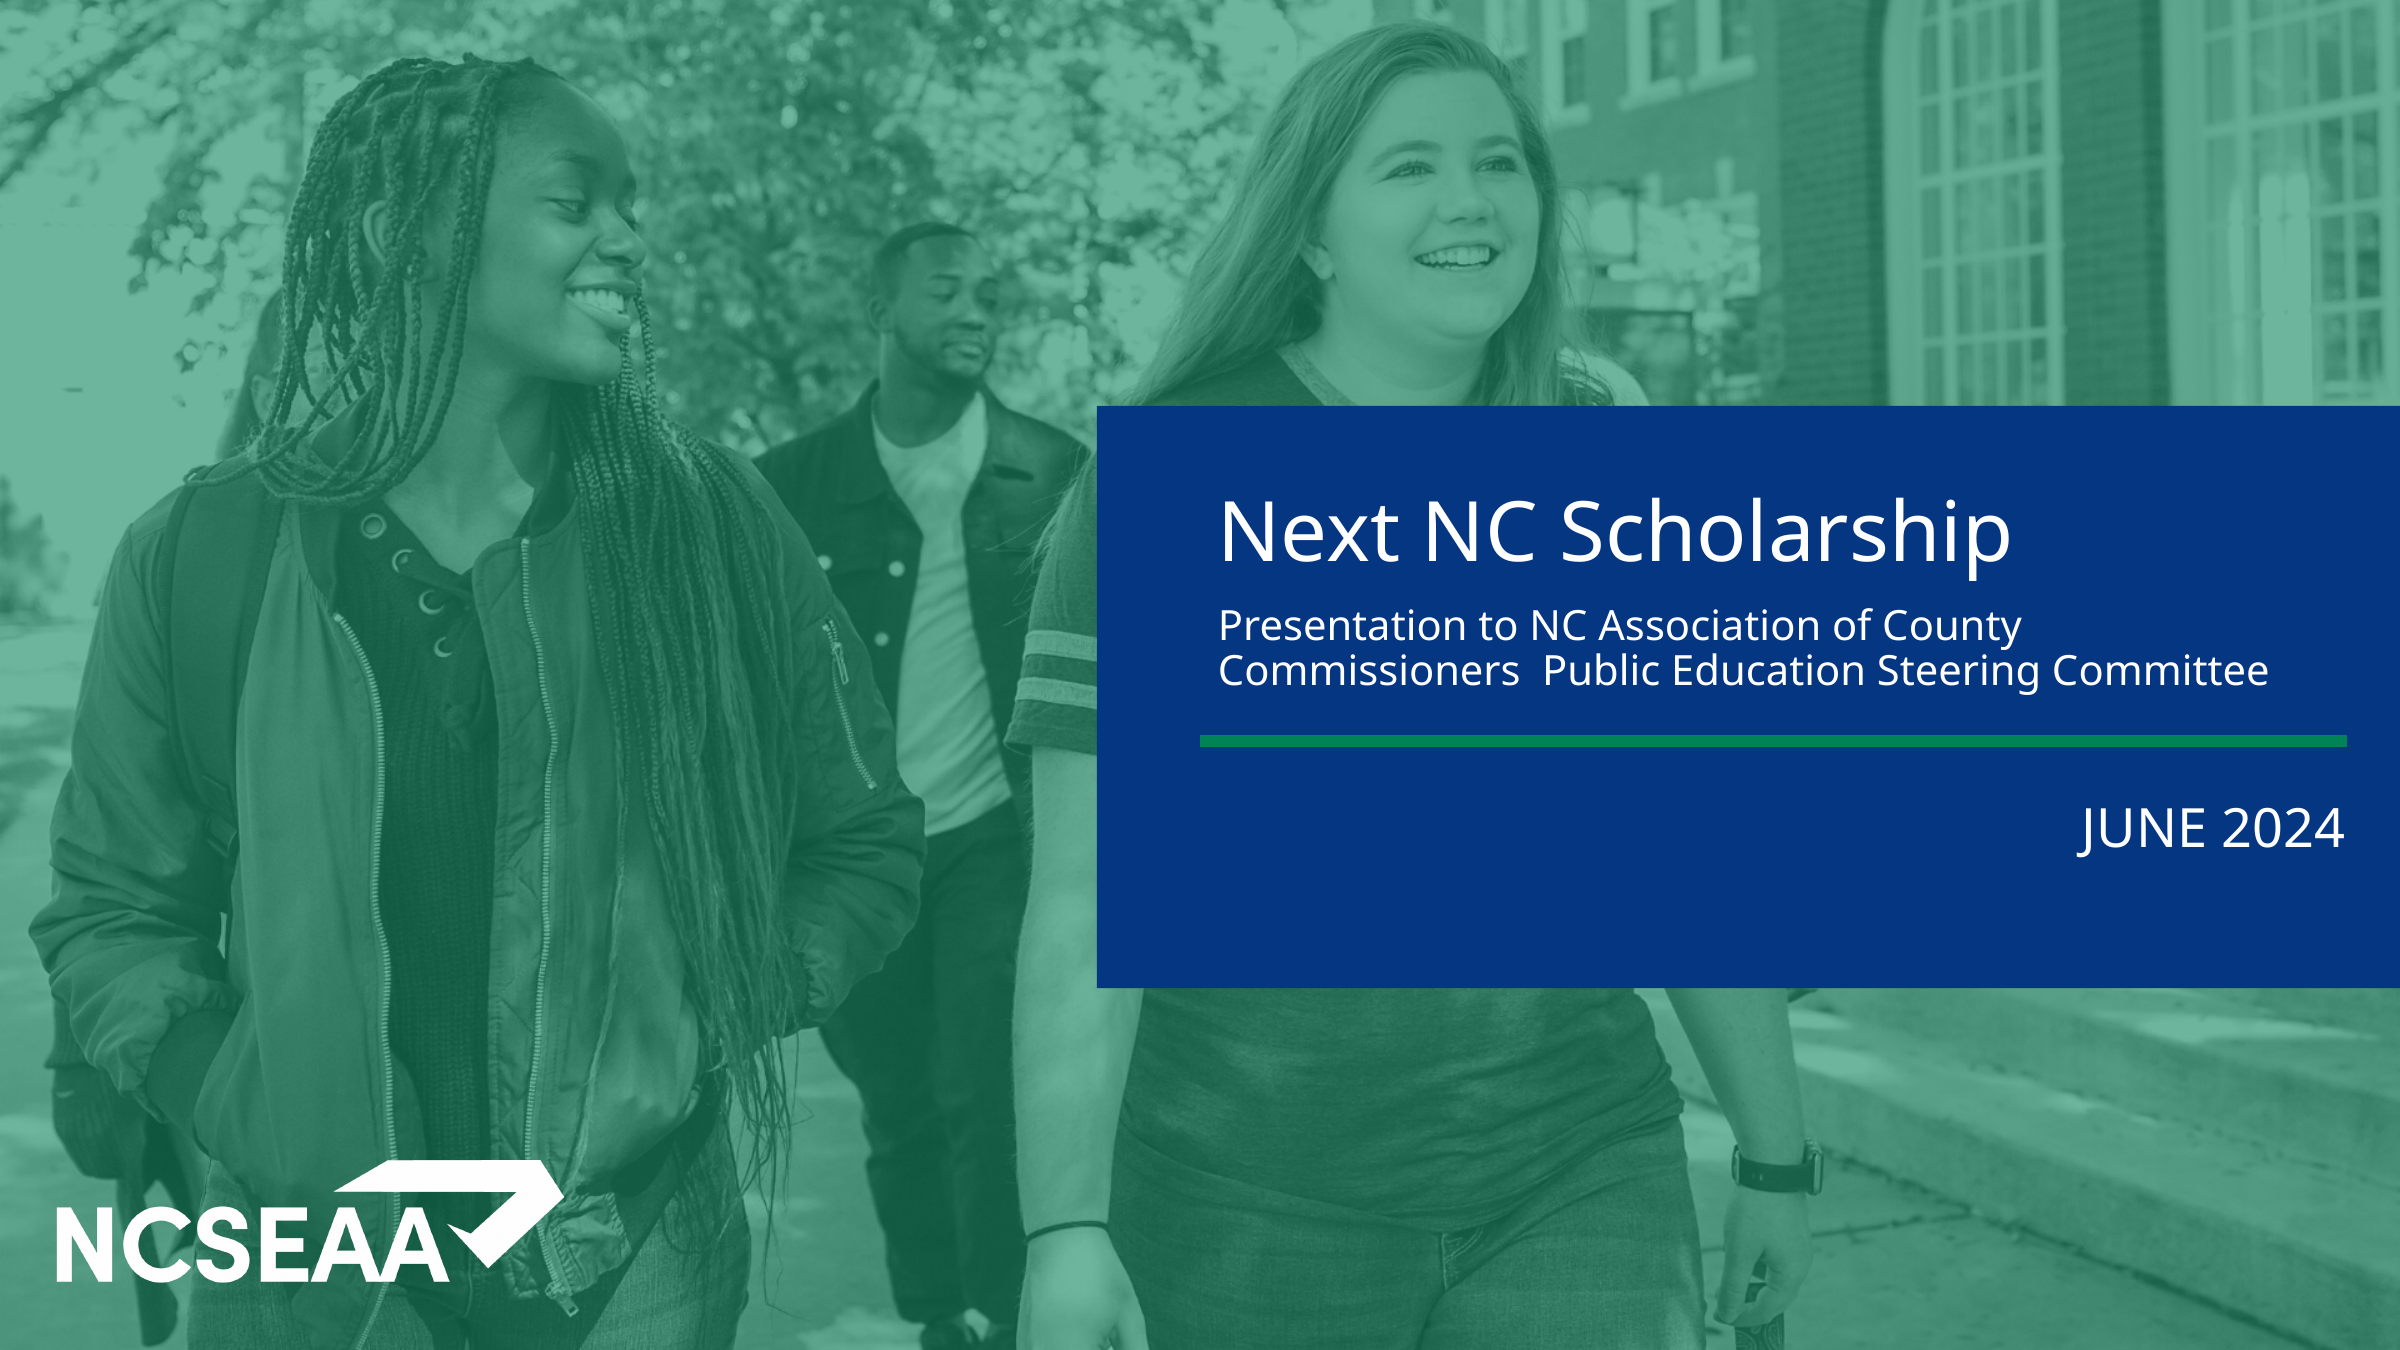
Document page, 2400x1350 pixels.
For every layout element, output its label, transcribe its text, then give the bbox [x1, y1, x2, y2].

list JUNE 2024 [1241, 791, 2364, 921]
list Next NC Scholarship Presentation to NC Association of County Commissioners Public Education Steering Committee [1200, 426, 2347, 758]
picture [0, 0, 2400, 1350]
